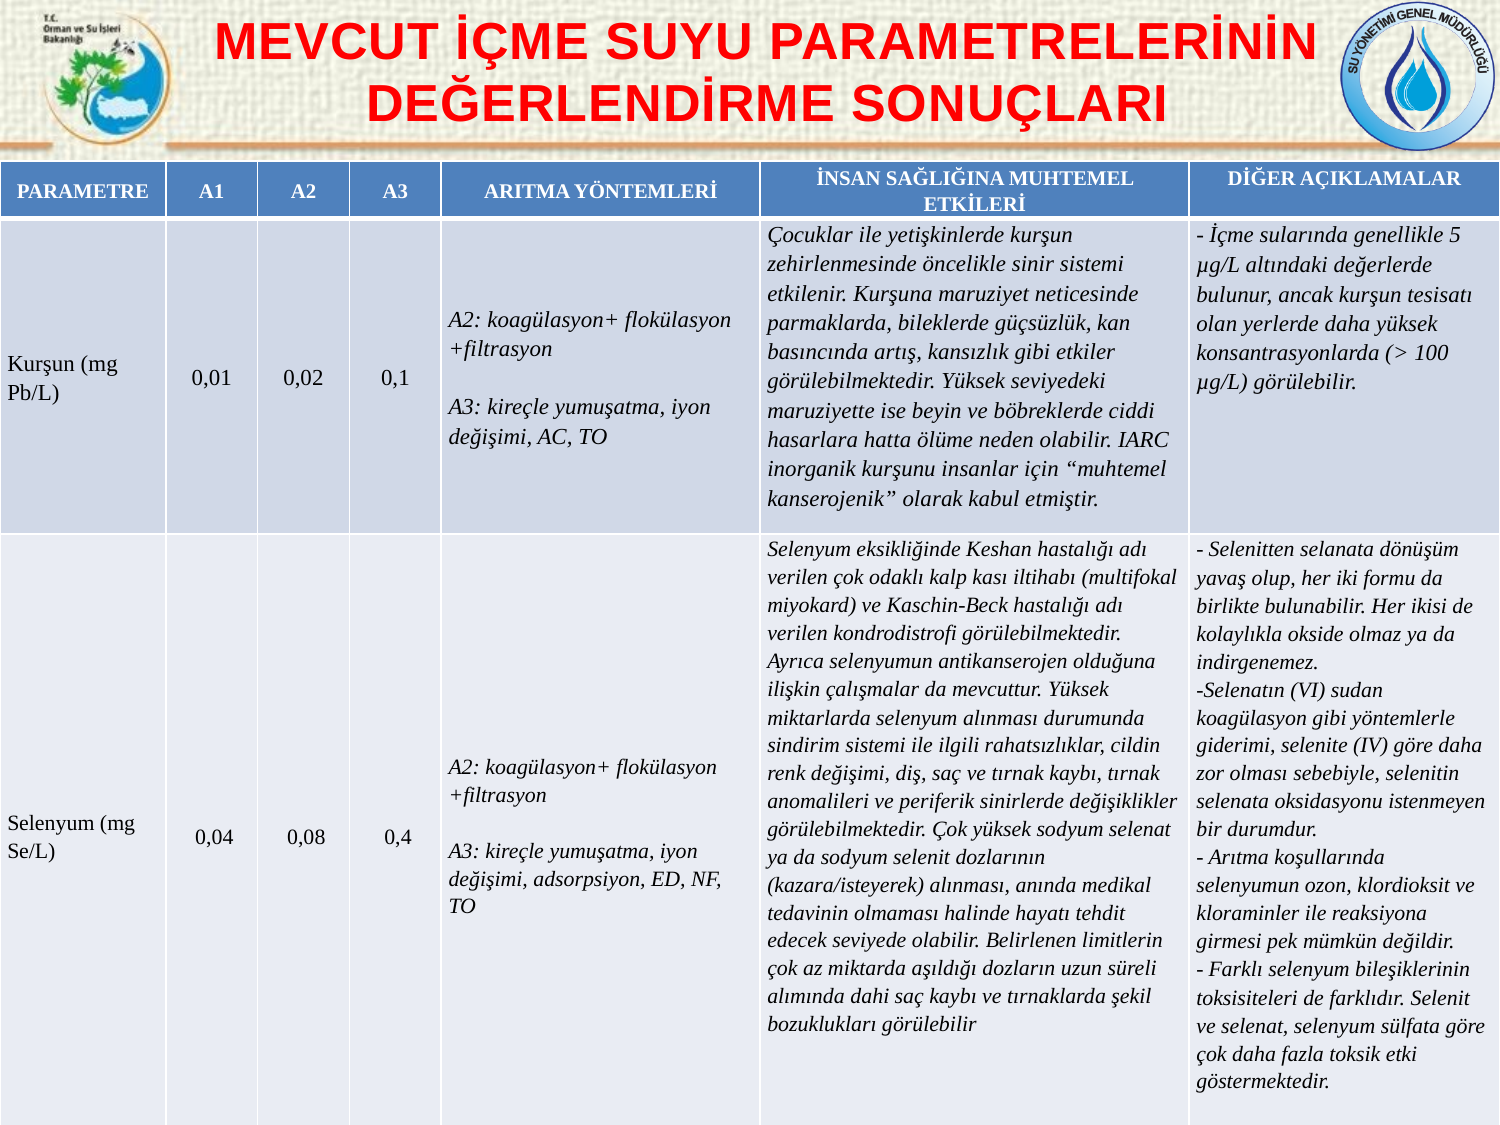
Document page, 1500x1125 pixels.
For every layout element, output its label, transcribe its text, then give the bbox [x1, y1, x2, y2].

table_header DİĞER AÇIKLAMALAR [1190, 162, 1499, 216]
table_header A1 [167, 162, 257, 216]
table_cell 0,08 [258, 535, 349, 1125]
table_cell Selenyum eksikliğinde Keshan hastalığı adı verilen çok odaklı kalp kası iltihabı (multifokal miyokard) ve Kaschin-Beck hastalığı adı verilen kondrodistrofi görülebilmektedir. Ayrıca selenyumun antikanserojen olduğuna ilişkin çalışmalar da mevcuttur. Yüksek miktarlarda selenyum alınması durumunda sindirim sistemi ile ilgili rahatsızlıklar, cildin renk değişimi, diş, saç ve tırnak kaybı, tırnak anomalileri ve periferik sinirlerde değişiklikler görülebilmektedir. Çok yüksek sodyum selenat ya da sodyum selenit dozlarının (kazara/isteyerek) alınması, anında medikal tedavinin olmaması halinde hayatı tehdit edecek seviyede olabilir. Belirlenen limitlerin çok az miktarda aşıldığı dozların uzun süreli alımında dahi saç kaybı ve tırnaklarda şekil bozuklukları görülebilir [761, 535, 1188, 1125]
table_cell Çocuklar ile yetişkinlerde kurşun zehirlenmesinde öncelikle sinir sistemi etkilenir. Kurşuna maruziyet neticesinde parmaklarda, bileklerde güçsüzlük, kan basıncında artış, kansızlık gibi etkiler görülebilmektedir. Yüksek seviyedeki maruziyette ise beyin ve böbreklerde ciddi hasarlara hatta ölüme neden olabilir. IARC inorganik kurşunu insanlar için “muhtemel kanserojenik” olarak kabul etmiştir. [761, 221, 1188, 533]
table_cell A2: koagülasyon+ flokülasyon +filtrasyon A3: kireçle yumuşatma, iyon değişimi, adsorpsiyon, ED, NF, TO [442, 535, 759, 1125]
table_cell Kurşun (mg Pb/L) [1, 221, 165, 533]
table_cell 0,4 [350, 535, 440, 1125]
table_header İNSAN SAĞLIĞINA MUHTEMEL ETKİLERİ [761, 162, 1188, 216]
table_header ARITMA YÖNTEMLERİ [442, 162, 759, 216]
table_cell 0,04 [167, 535, 257, 1125]
table_header A2 [258, 162, 349, 216]
table_cell Selenyum (mg Se/L) [1, 535, 165, 1125]
table_header PARAMETRE [1, 162, 165, 216]
table_cell 0,1 [350, 221, 440, 533]
table_cell - İçme sularında genellikle 5 µg/L altındaki değerlerde bulunur, ancak kurşun tesisatı olan yerlerde daha yüksek konsantrasyonlarda (> 100 µg/L) görülebilir. [1190, 221, 1499, 533]
table_cell 0,01 [167, 221, 257, 533]
table_cell - Selenitten selanata dönüşüm yavaş olup, her iki formu da birlikte bulunabilir. Her ikisi de kolaylıkla okside olmaz ya da indirgenemez. -Selenatın (VI) sudan koagülasyon gibi yöntemlerle giderimi, selenite (IV) göre daha zor olması sebebiyle, selenitin selenata oksidasyonu istenmeyen bir durumdur. - Arıtma koşullarında selenyumun ozon, klordioksit ve kloraminler ile reaksiyona girmesi pek mümkün değildir. - Farklı selenyum bileşiklerinin toksisiteleri de farklıdır. Selenit ve selenat, selenyum sülfata göre çok daha fazla toksik etki göstermektedir. [1190, 535, 1499, 1125]
table_cell 0,02 [258, 221, 349, 533]
table_header A3 [350, 162, 440, 216]
table_cell A2: koagülasyon+ flokülasyon +filtrasyon A3: kireçle yumuşatma, iyon değişimi, AC, TO [442, 221, 759, 533]
text_box MEVCUT İÇME SUYU PARAMETRELERİNİN DEĞERLENDİRME SONUÇLARI [182, 0, 1353, 140]
picture [0, 0, 1500, 160]
